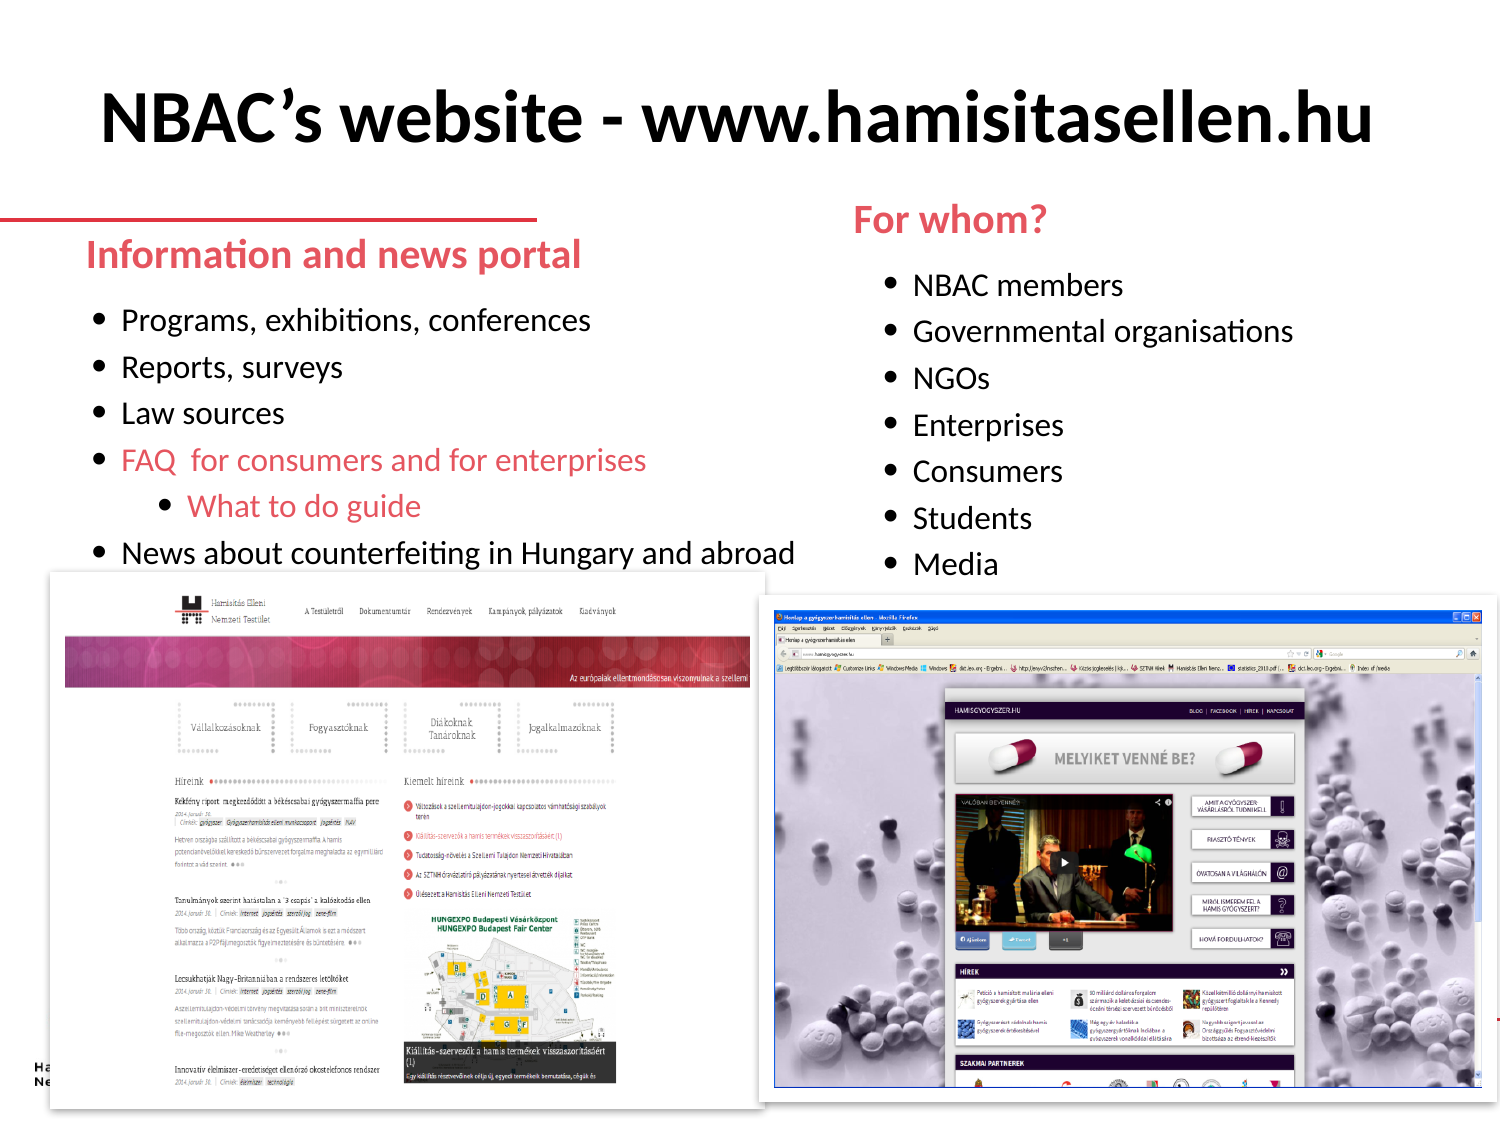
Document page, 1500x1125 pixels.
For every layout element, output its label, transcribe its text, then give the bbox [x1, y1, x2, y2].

list For whom? [838, 184, 1500, 261]
list NBAC members Governmental organisations NGOs Enterprises Consumers Students Media [868, 261, 1483, 593]
picture [35, 986, 50, 1086]
list Programs, exhibitions, conferences Reports, surveys Law sources FAQ for consumers and for enterprises What to do guide News about counterfeiting in Hungary and abroad [76, 345, 821, 593]
text_box Information and news portal [70, 219, 821, 345]
title NBAC’s website - www.hamisitasellen.hu [85, 19, 1436, 207]
picture [773, 609, 1483, 1088]
picture [64, 585, 751, 1095]
